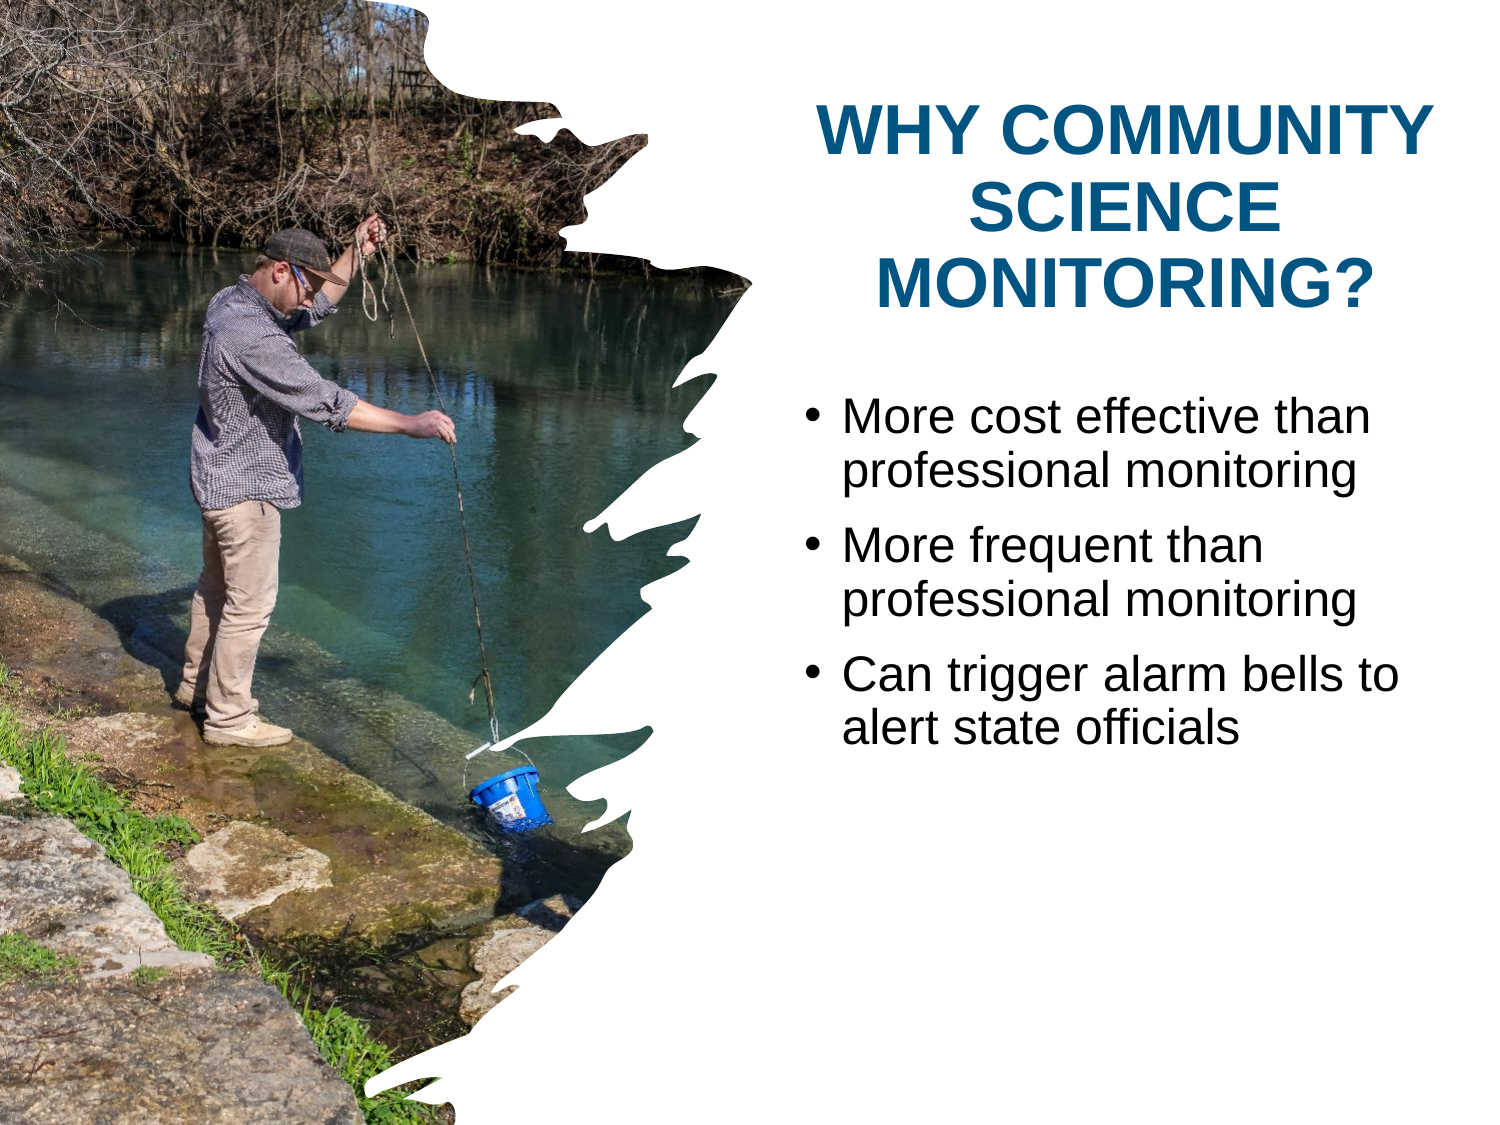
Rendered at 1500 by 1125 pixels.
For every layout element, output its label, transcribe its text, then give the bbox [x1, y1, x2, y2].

list More cost effective than professional monitoring More frequent than professional monitoring Can trigger alarm bells to alert state officials [789, 382, 1463, 1014]
title WHY COMMUNITY SCIENCE MONITORING? [776, 59, 1476, 357]
picture [0, 0, 753, 1125]
text_box [753, 0, 1500, 1125]
